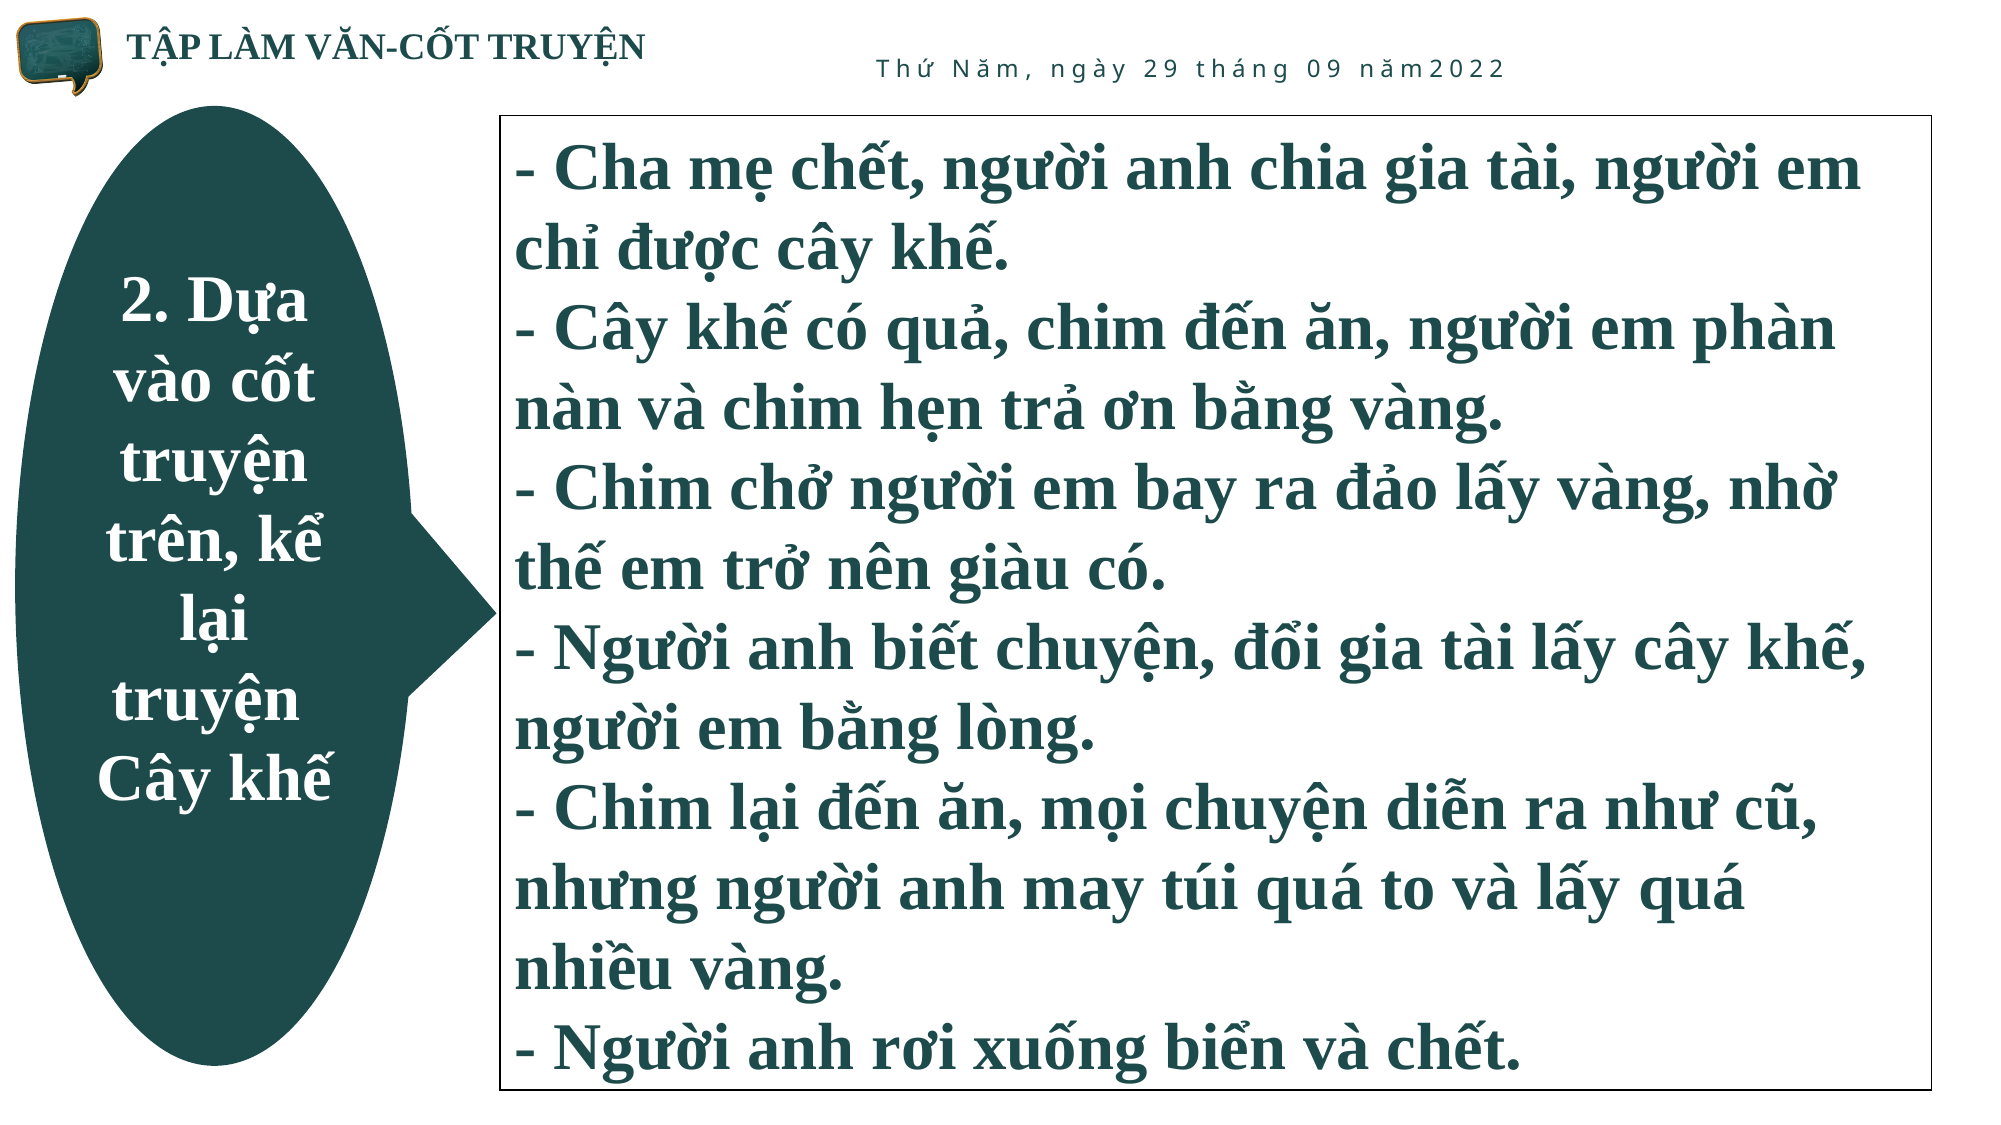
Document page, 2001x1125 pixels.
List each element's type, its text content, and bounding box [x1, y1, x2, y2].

picture [15, 17, 103, 97]
text_box - Cha mẹ chết, người anh chia gia tài, người em chỉ được cây khế. - Cây khế có quả, chim đến ăn, người em phàn nàn và chim hẹn trả ơn bằng vàng. - Chim chở người em bay ra đảo lấy vàng, nhờ thế em trở nên giàu có. - Người anh biết chuyện, đổi gia tài lấy cây khế, người em bằng lòng. - Chim lại đến ăn, mọi chuyện diễn ra như cũ, nhưng người anh may túi quá to và lấy quá nhiều vàng. - Người anh rơi xuống biển và chết. [500, 115, 1932, 1090]
text_box Thứ Năm, ngày 29 tháng 09 năm2022 [565, 11, 1815, 90]
text_box TẬP LÀM VĂN-CỐT TRUYỆN [105, 11, 565, 78]
text_box 2. Dựa vào cốt truyện trên, kể lại truyện Cây khế [15, 106, 496, 1066]
